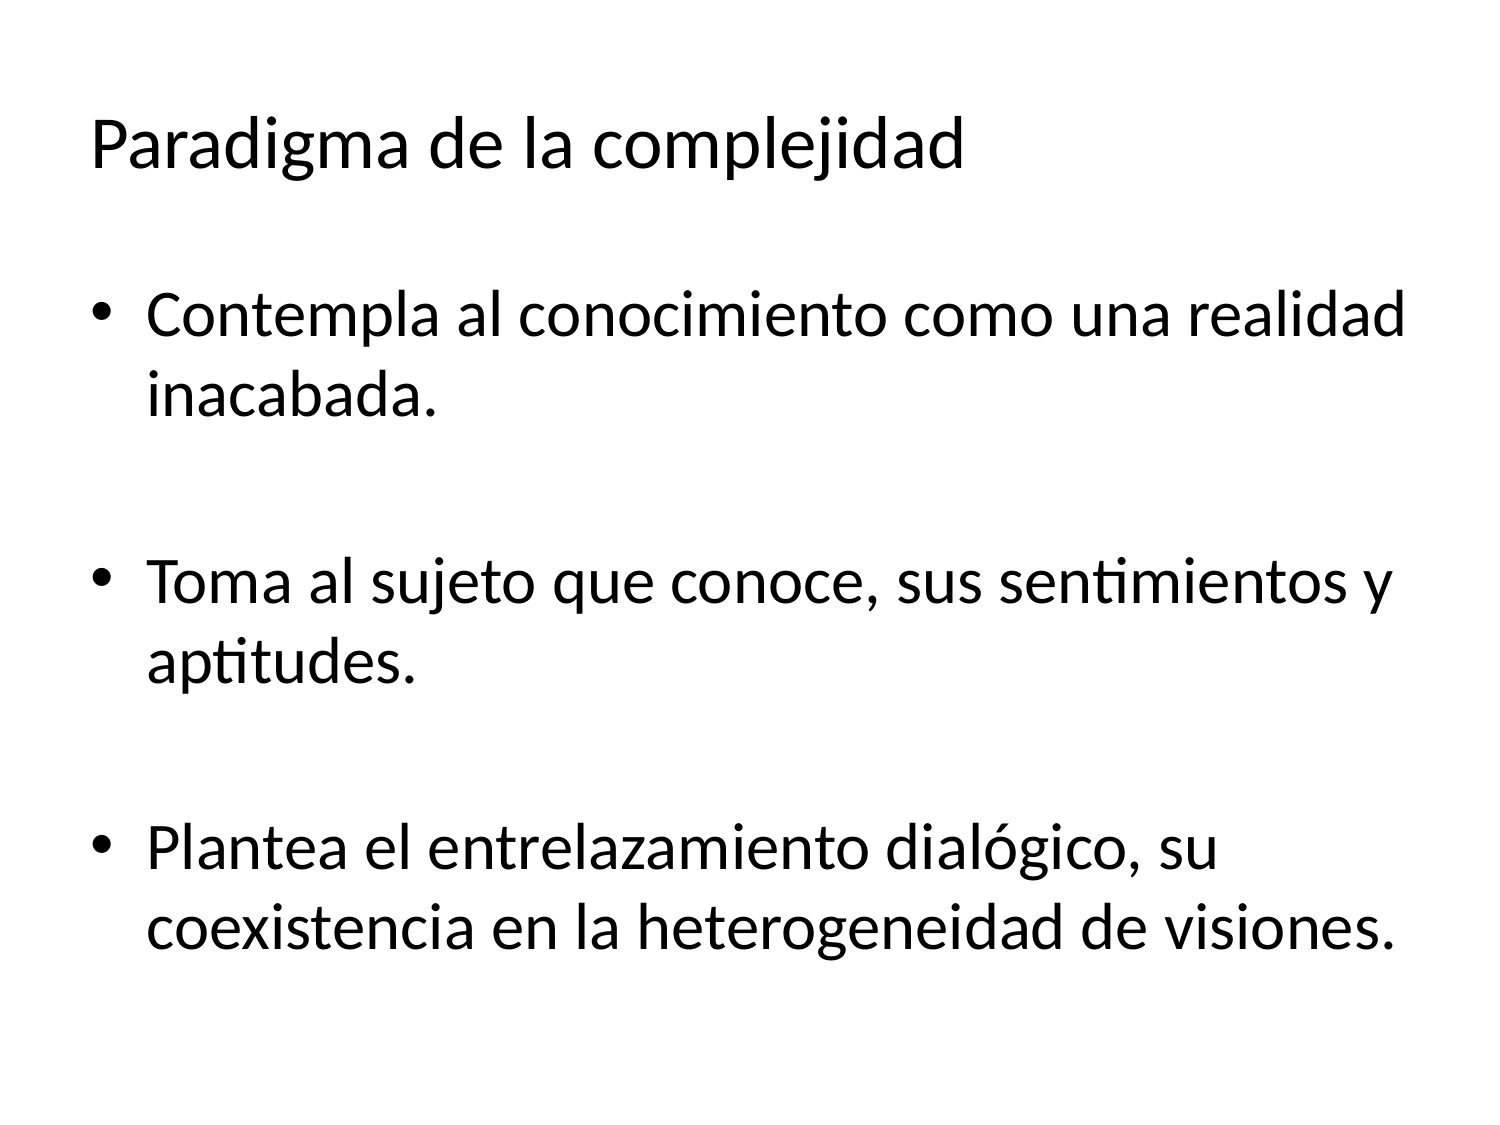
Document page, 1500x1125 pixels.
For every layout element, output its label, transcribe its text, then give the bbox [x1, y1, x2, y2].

title Paradigma de la complejidad [75, 45, 1425, 233]
list Contempla al conocimiento como una realidad inacabada. Toma al sujeto que conoce, sus sentimientos y aptitudes. Plantea el entrelazamiento dialógico, su coexistencia en la heterogeneidad de visiones. [75, 262, 1425, 1005]
